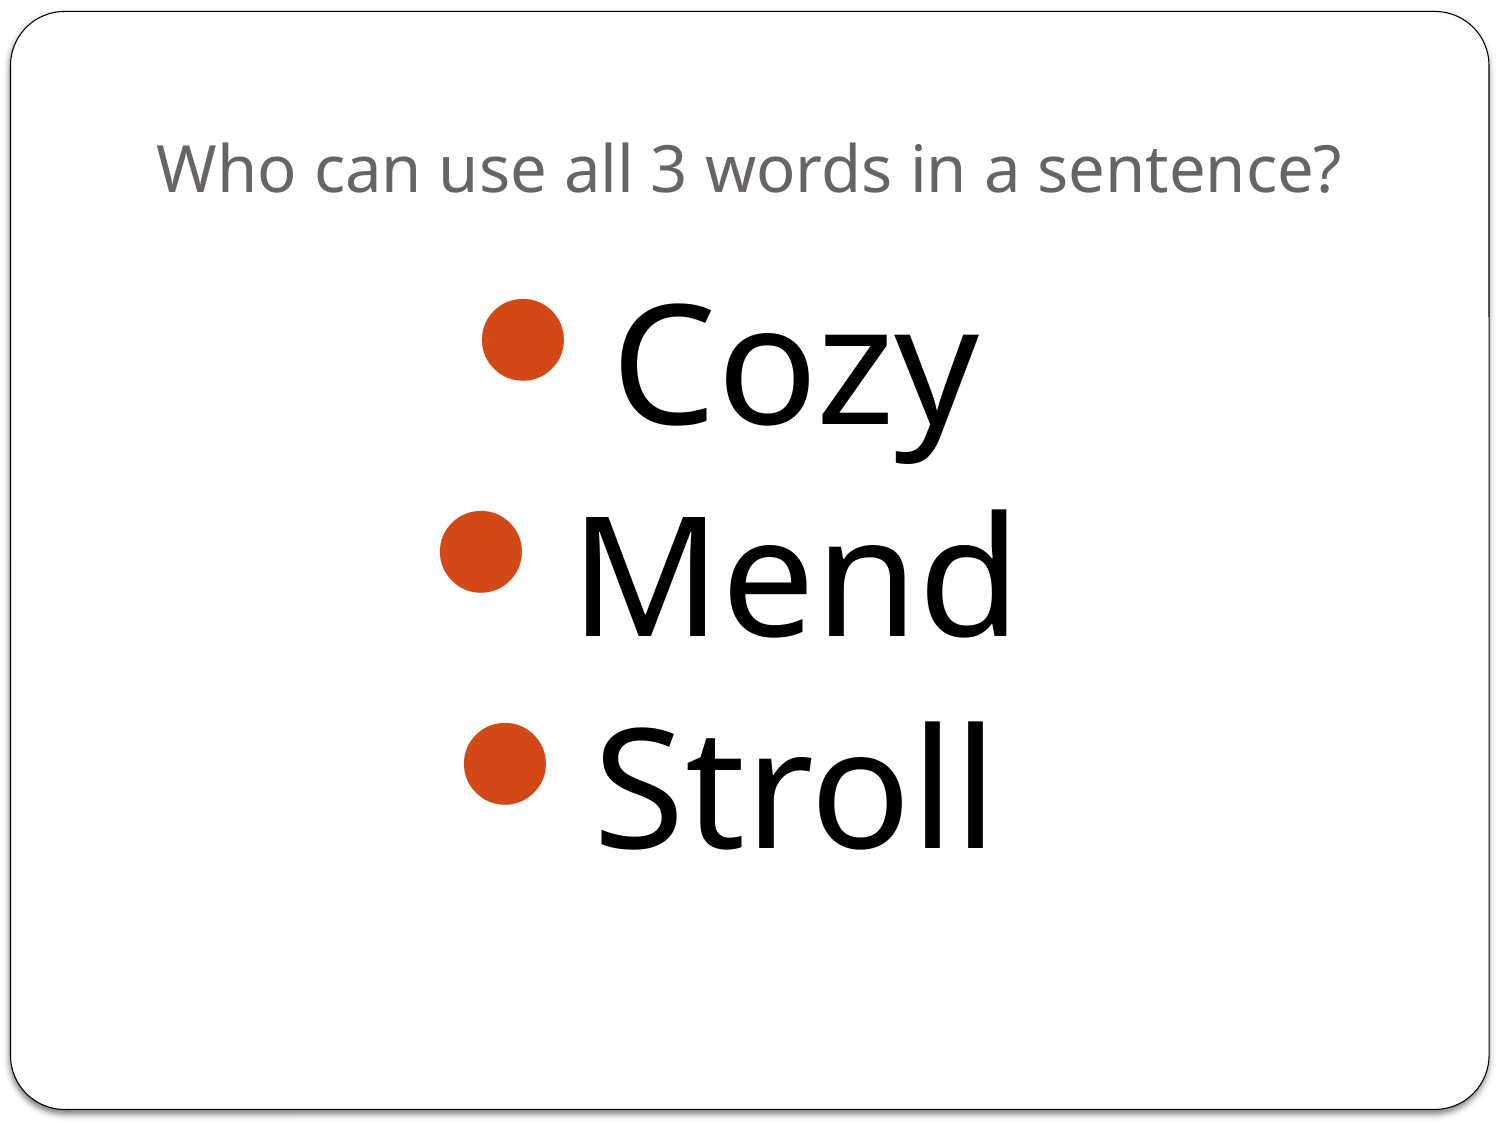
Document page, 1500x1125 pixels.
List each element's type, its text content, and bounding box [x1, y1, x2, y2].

list Cozy Mend Stroll [87, 249, 1363, 1000]
title Who can use all 3 words in a sentence? [75, 115, 1425, 338]
